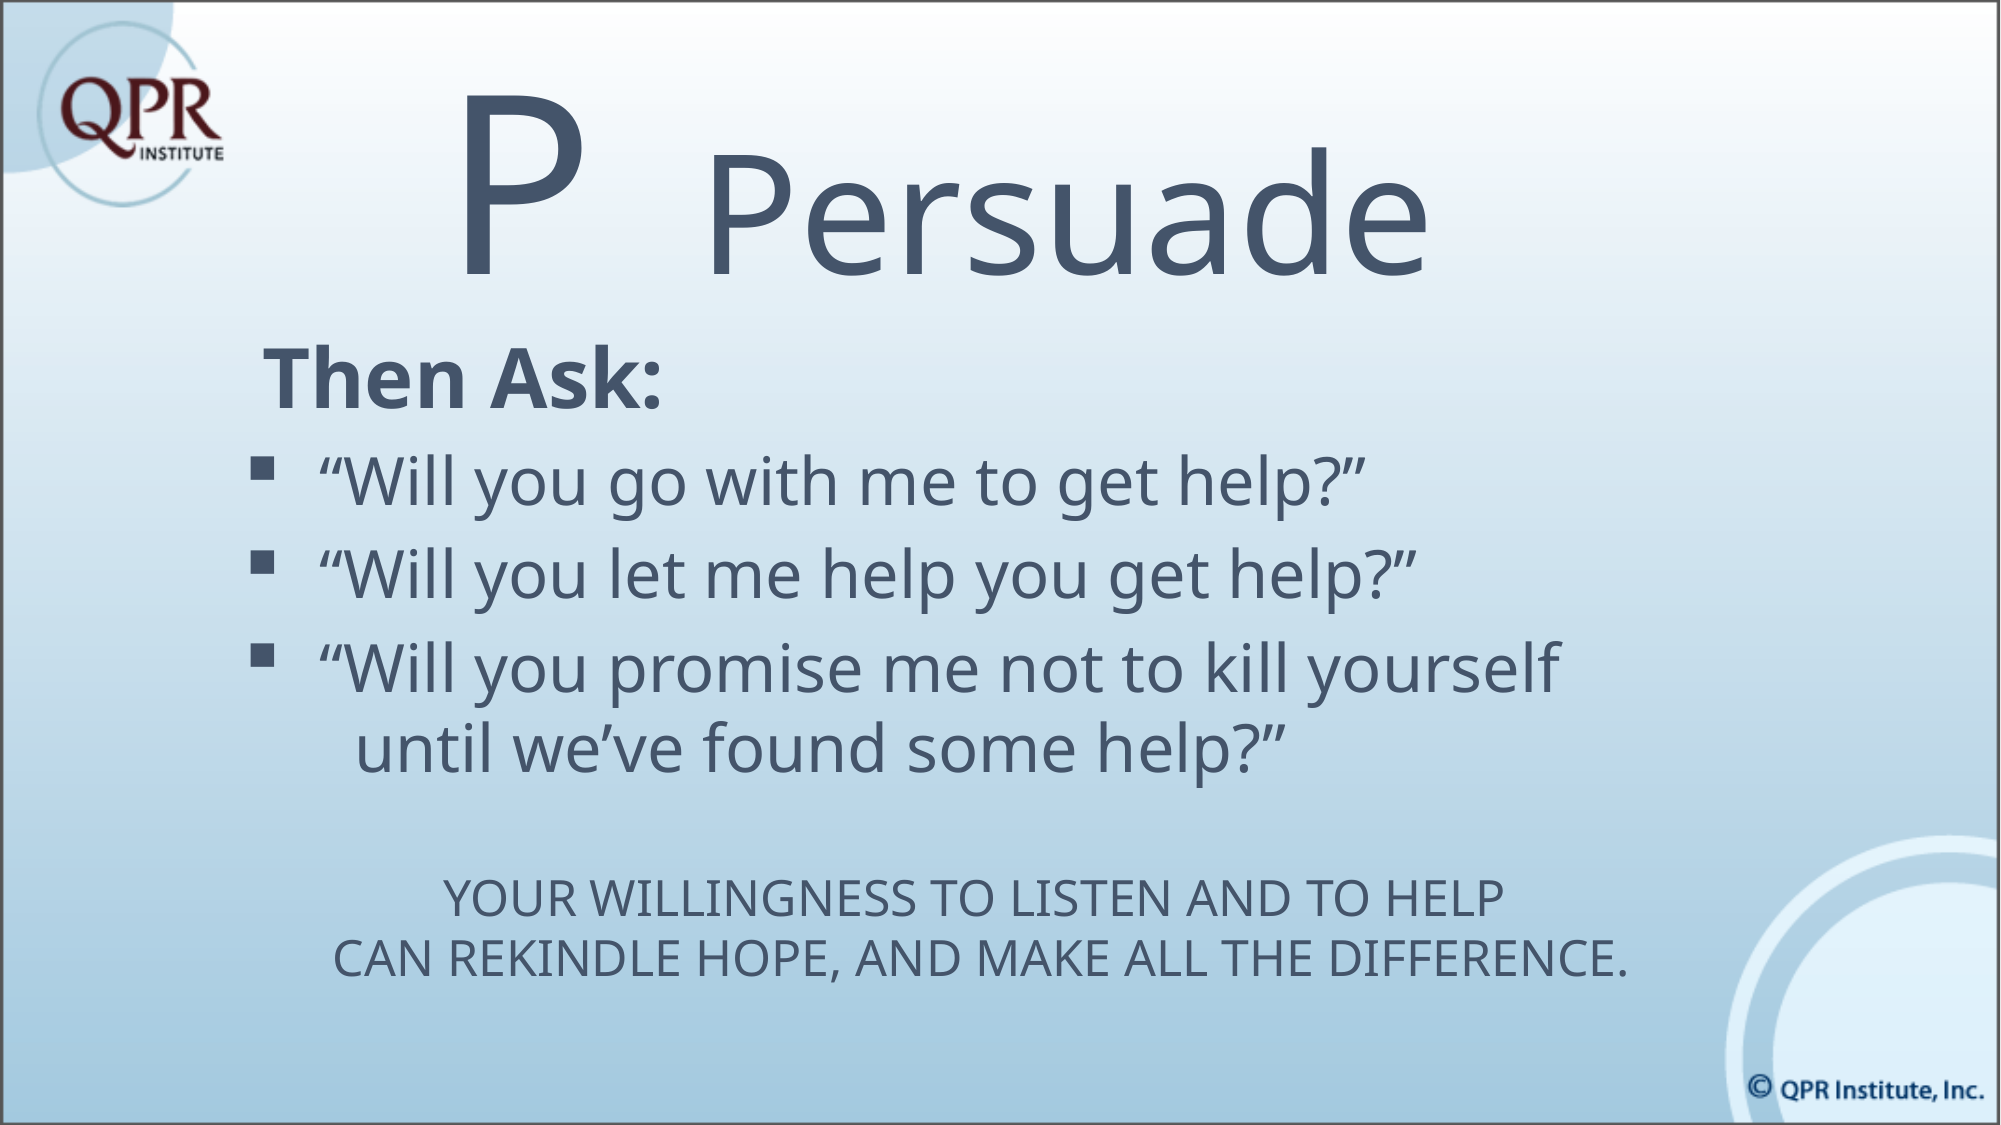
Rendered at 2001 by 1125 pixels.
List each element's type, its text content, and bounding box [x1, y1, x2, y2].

text_box P Persuade [428, 17, 1663, 332]
text_box YOUR WILLINGNESS TO LISTEN AND TO HELP CAN REKINDLE HOPE, AND MAKE ALL THE DIFFERENCE. [305, 858, 1646, 994]
text_box Then Ask: “Will you go with me to get help?” “Will you let me help you get help?” “Will you promise me not to kill yourself until we’ve found some help?” [230, 318, 1962, 793]
picture [0, 0, 2001, 1125]
